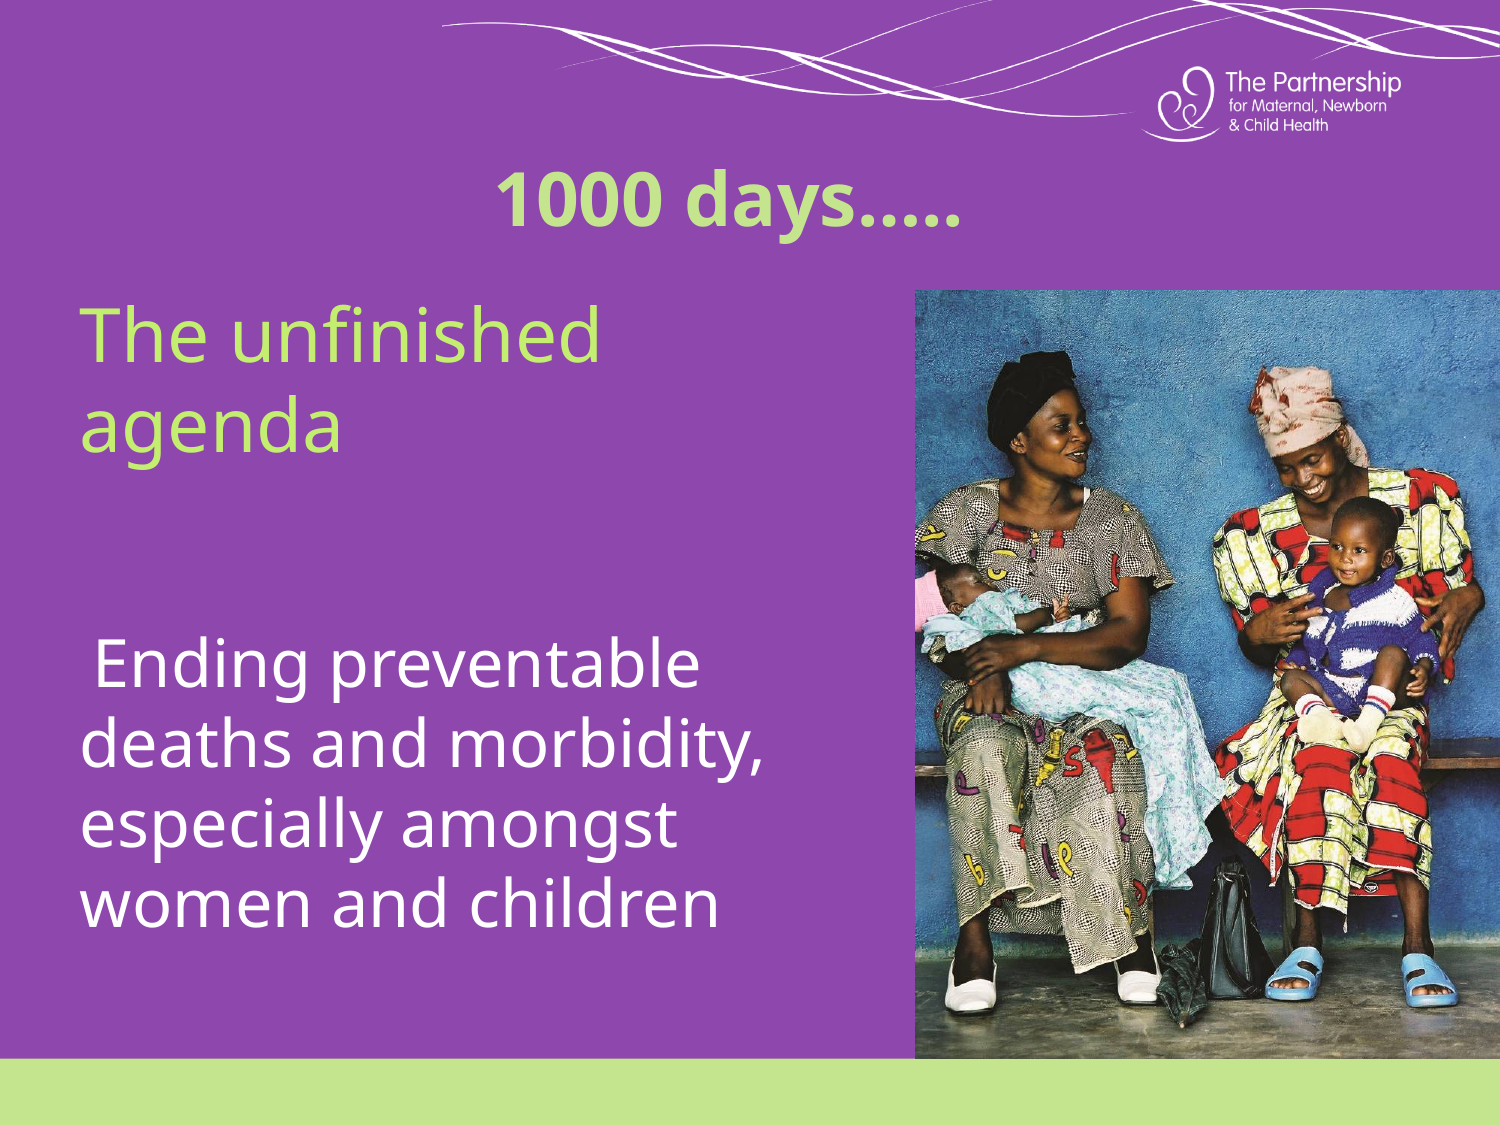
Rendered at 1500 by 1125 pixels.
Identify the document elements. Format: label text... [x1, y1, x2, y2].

picture [915, 290, 1500, 1059]
title 1000 days….. [61, 125, 1412, 268]
list The unfinished agenda Ending preventable deaths and morbidity, especially amongst women and children [64, 280, 892, 775]
picture [442, 0, 1500, 125]
